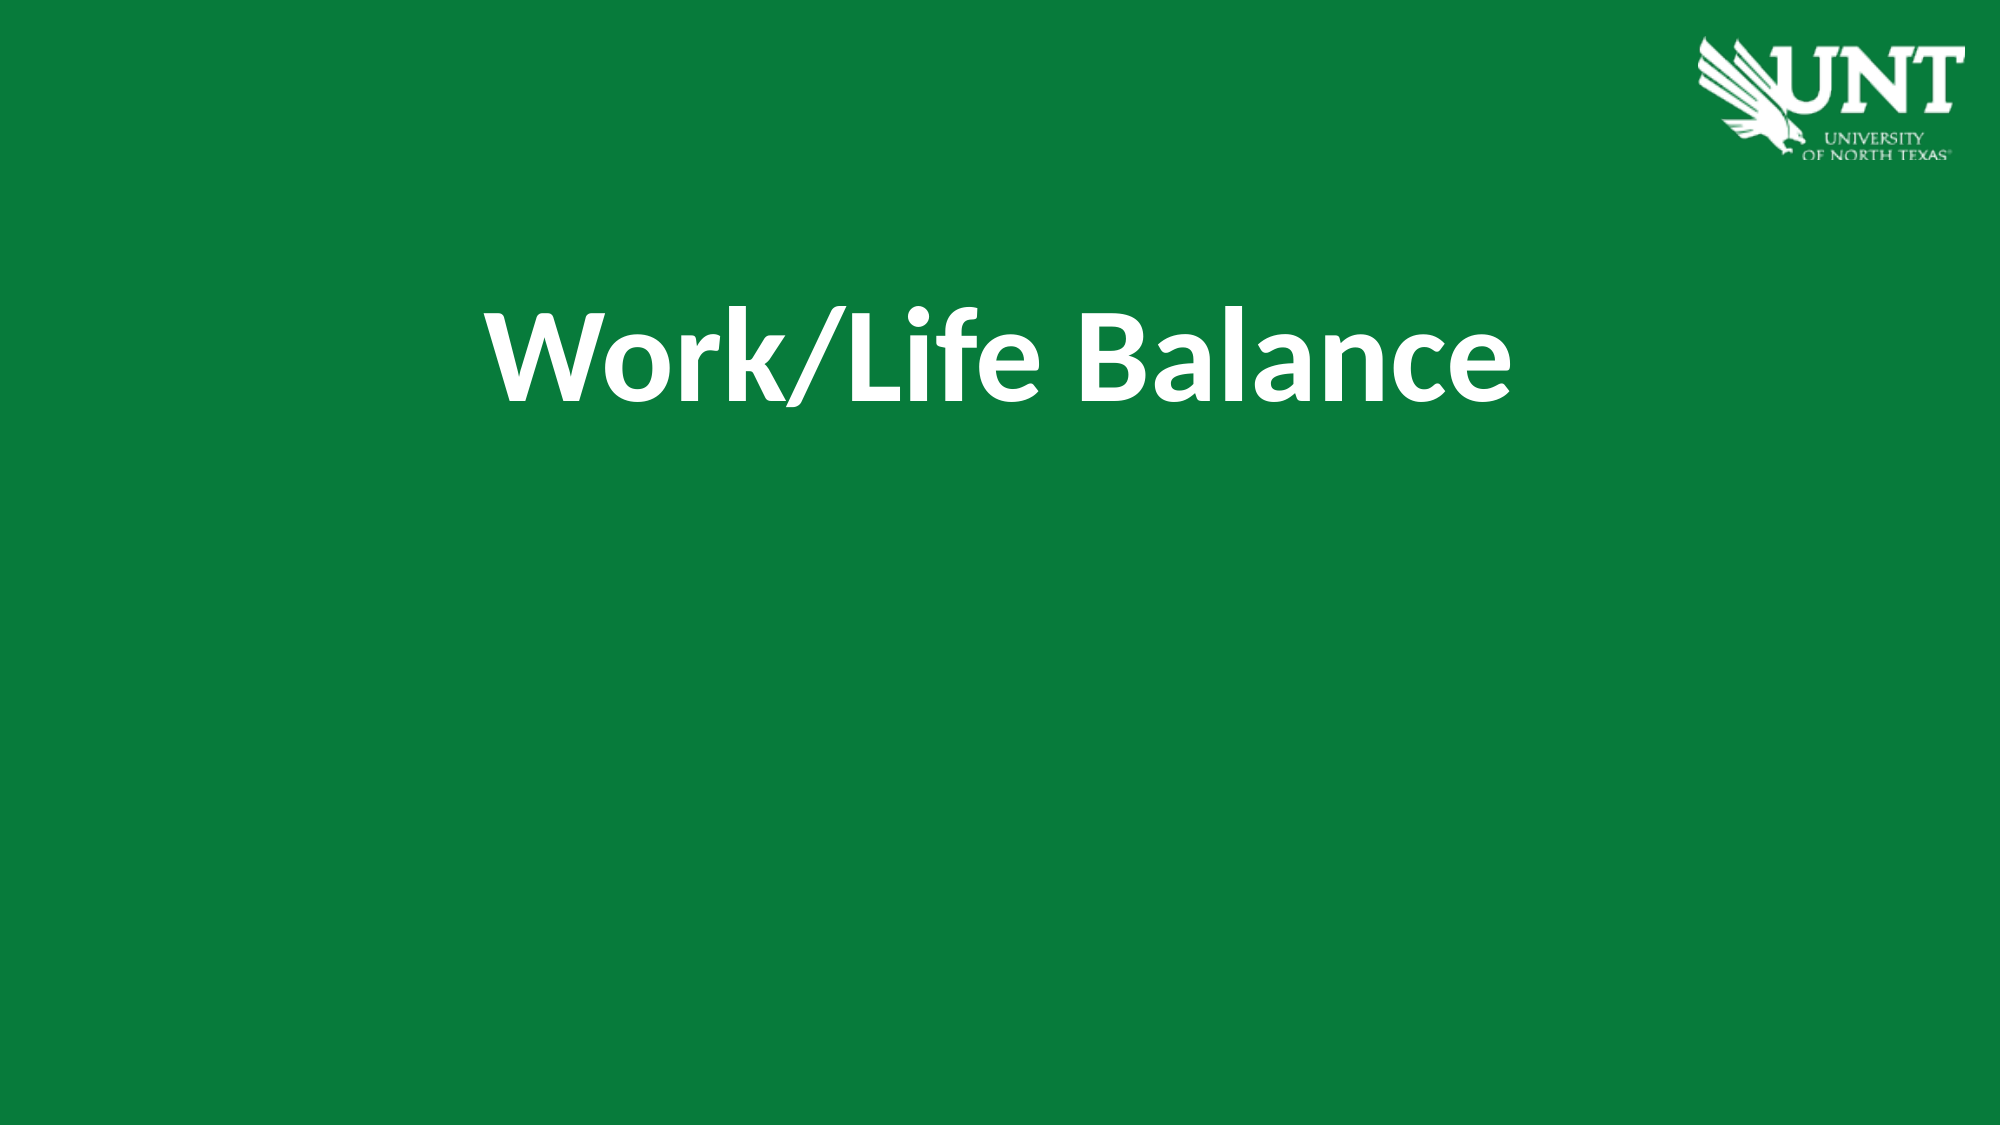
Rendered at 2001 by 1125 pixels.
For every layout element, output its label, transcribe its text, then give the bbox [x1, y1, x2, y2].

text_box Work/Life Balance [363, 259, 1637, 512]
